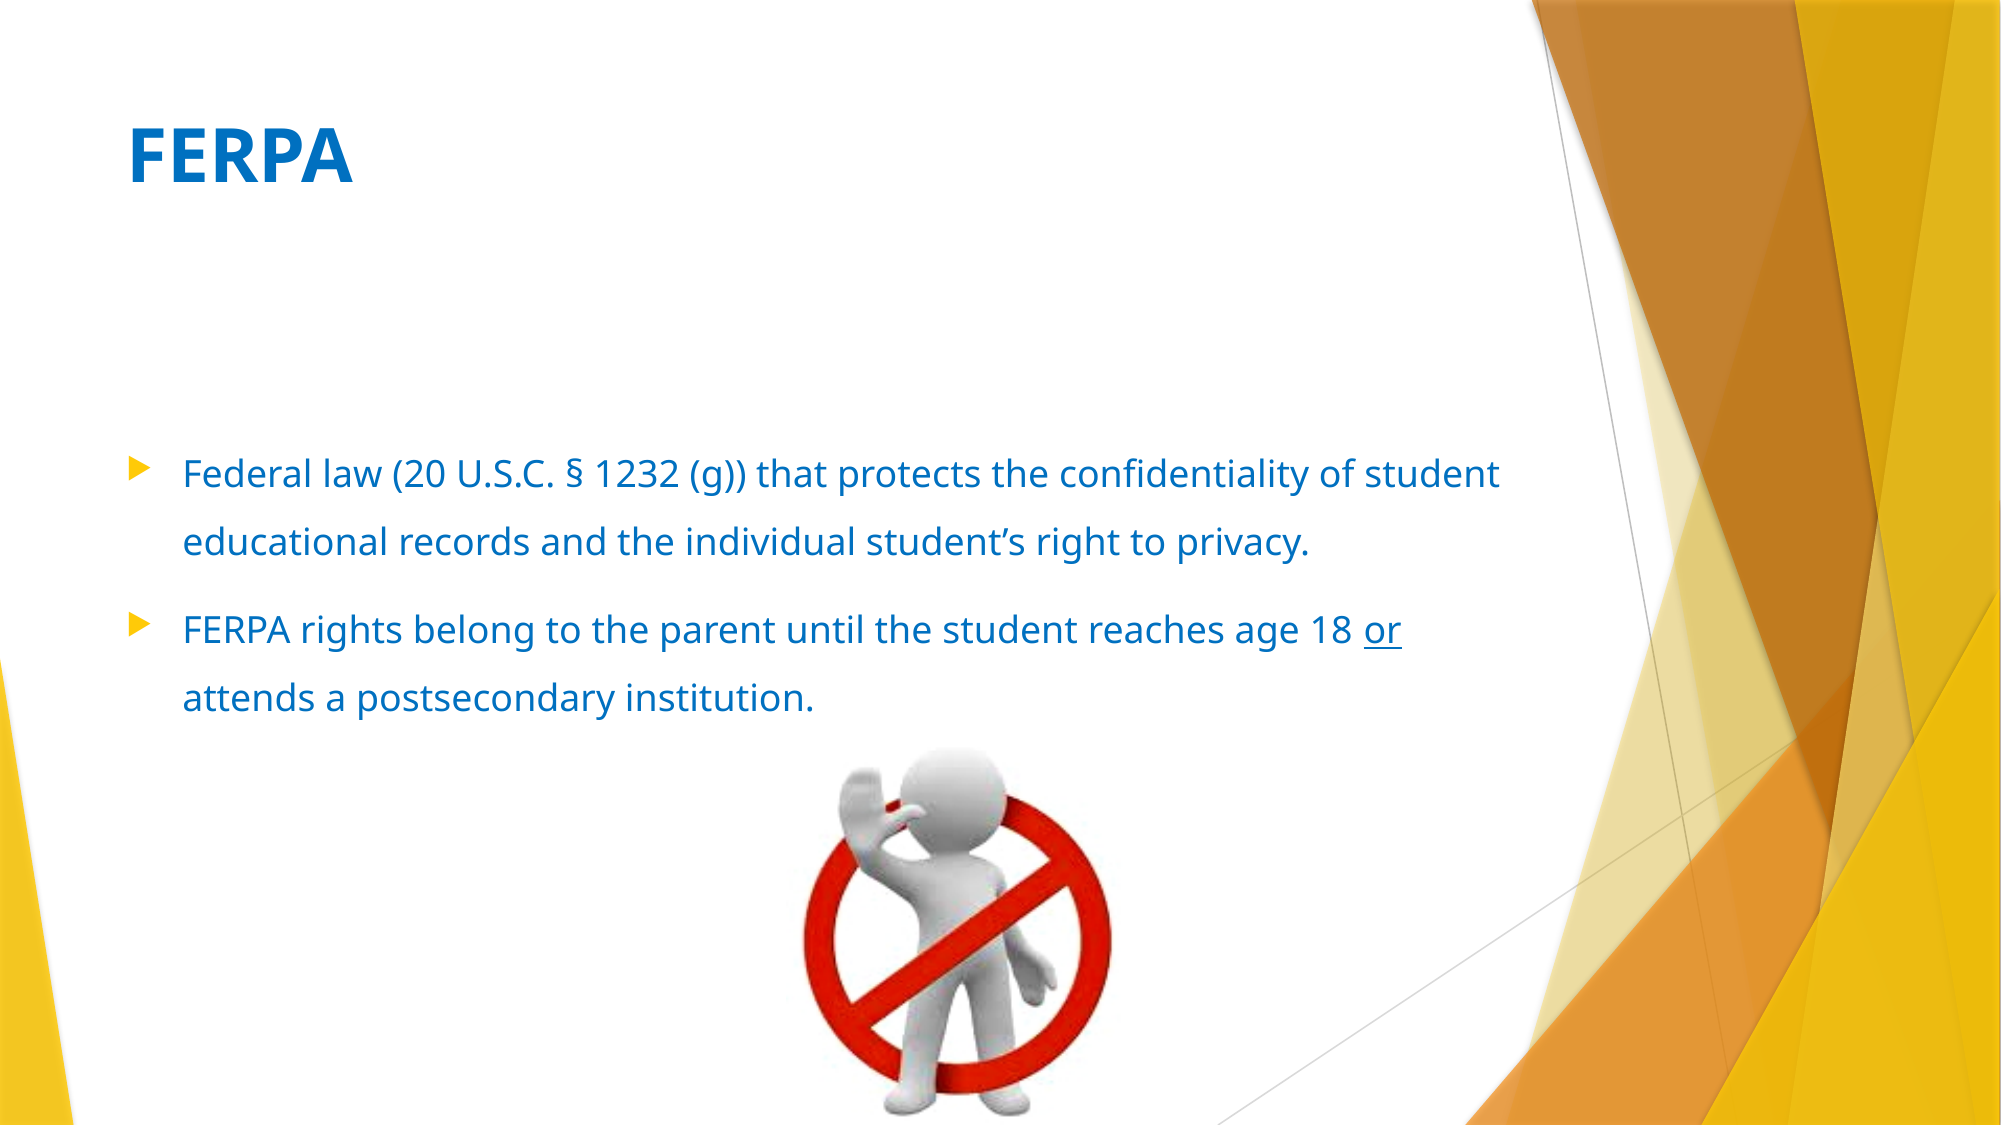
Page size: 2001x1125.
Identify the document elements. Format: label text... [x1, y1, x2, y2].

title FERPA [111, 99, 1522, 317]
list Federal law (20 U.S.C. § 1232 (g)) that protects the confidentiality of student educational records and the individual student’s right to privacy. FERPA rights belong to the parent until the student reaches age 18 or attends a postsecondary institution. [111, 354, 1522, 992]
picture [785, 747, 1133, 1125]
